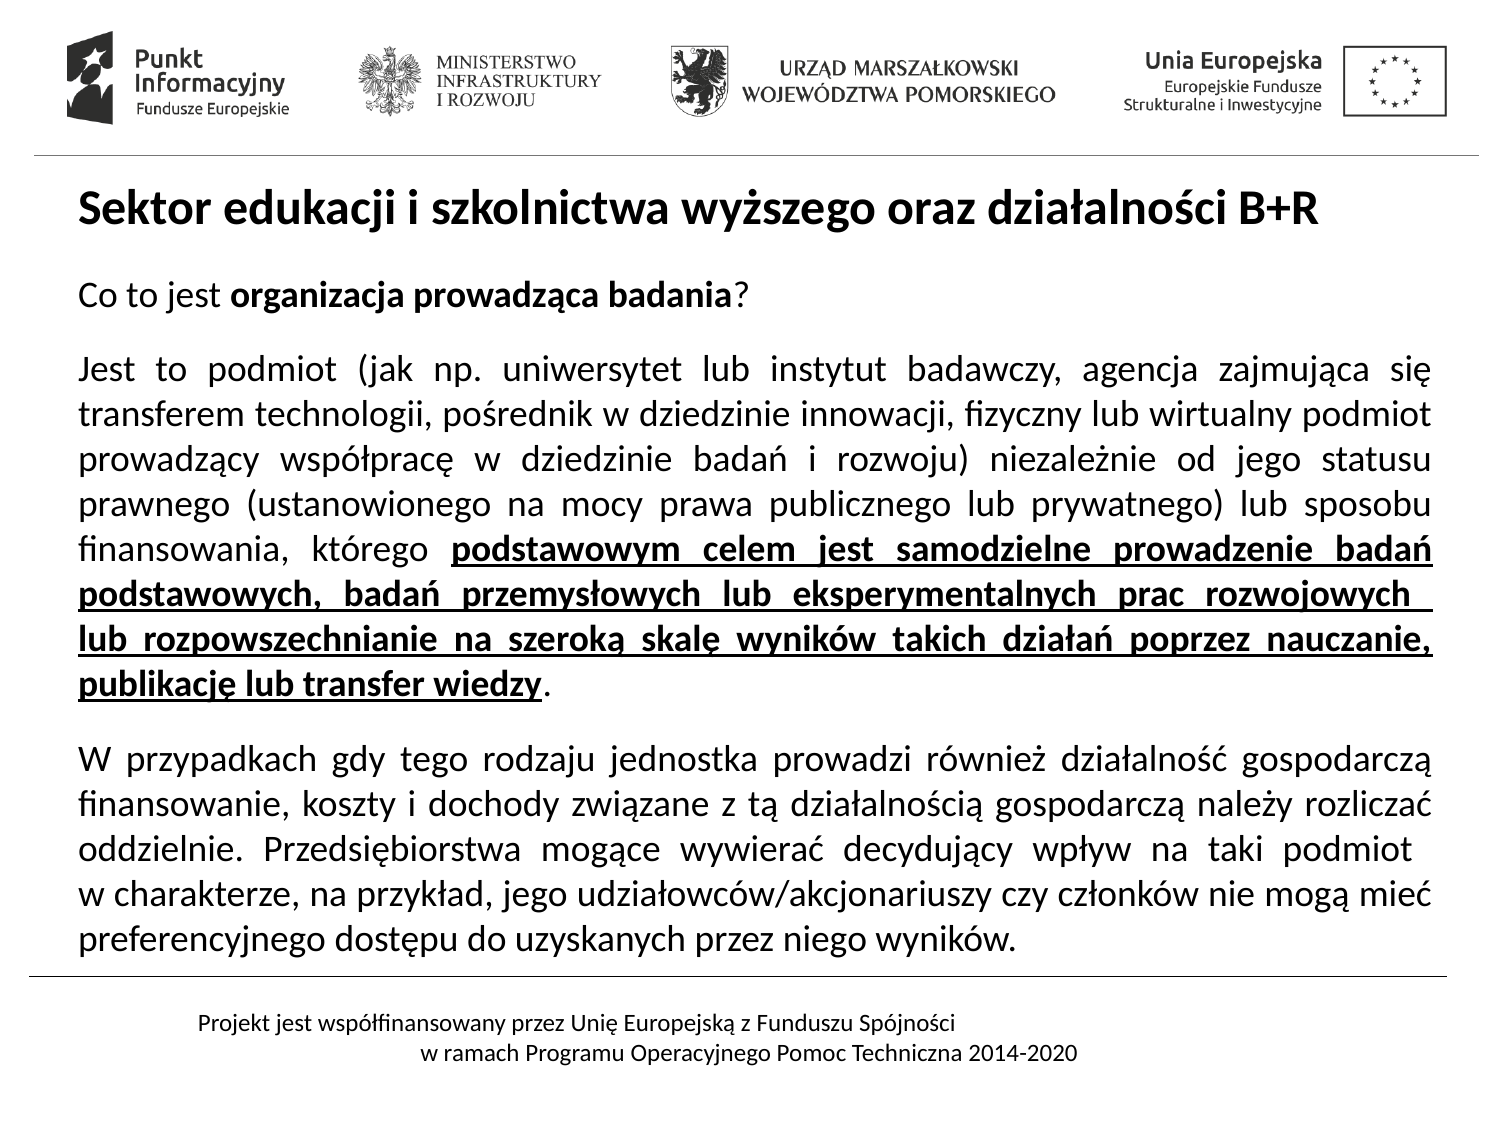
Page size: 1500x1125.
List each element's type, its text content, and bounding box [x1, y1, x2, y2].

text_box Sektor edukacji i szkolnictwa wyższego oraz działalności B+R Co to jest organizacja prowadząca badania? Jest to podmiot (jak np. uniwersytet lub instytut badawczy, agencja zajmująca się transferem technologii, pośrednik w dziedzinie innowacji, fizyczny lub wirtualny podmiot prowadzący współpracę w dziedzinie badań i rozwoju) niezależnie od jego statusu prawnego (ustanowionego na mocy prawa publicznego lub prywatnego) lub sposobu finansowania, którego podstawowym celem jest samodzielne prowadzenie badań podstawowych, badań przemysłowych lub eksperymentalnych prac rozwojowych lub rozpowszechnianie na szeroką skalę wyników takich działań poprzez nauczanie, publikację lub transfer wiedzy. W przypadkach gdy tego rodzaju jednostka prowadzi również działalność gospodarczą finansowanie, koszty i dochody związane z tą działalnością gospodarczą należy rozliczać oddzielnie. Przedsiębiorstwa mogące wywierać decydujący wpływ na taki podmiot w charakterze, na przykład, jego udziałowców/akcjonariuszy czy członków nie mogą mieć preferencyjnego dostępu do uzyskanych przez niego wyników. [63, 167, 1448, 967]
picture [34, 0, 1479, 156]
